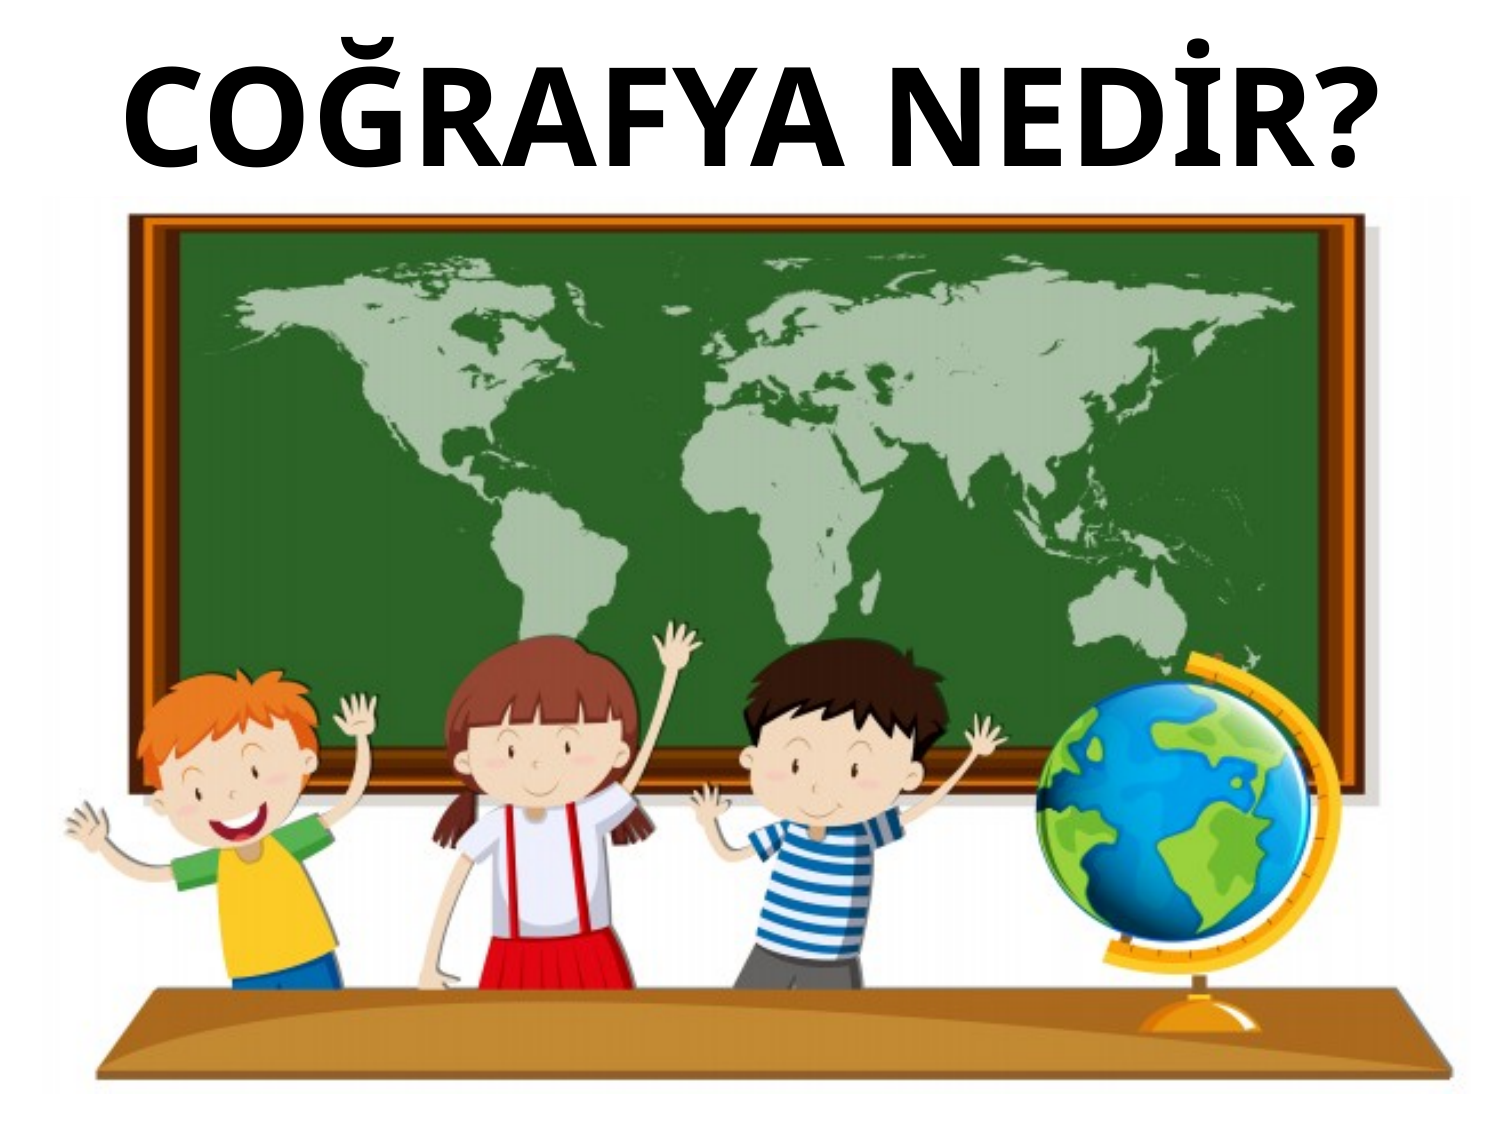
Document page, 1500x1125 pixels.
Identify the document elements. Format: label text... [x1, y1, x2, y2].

picture [41, 195, 1471, 1095]
title COĞRAFYA NEDİR? [0, 19, 1500, 204]
